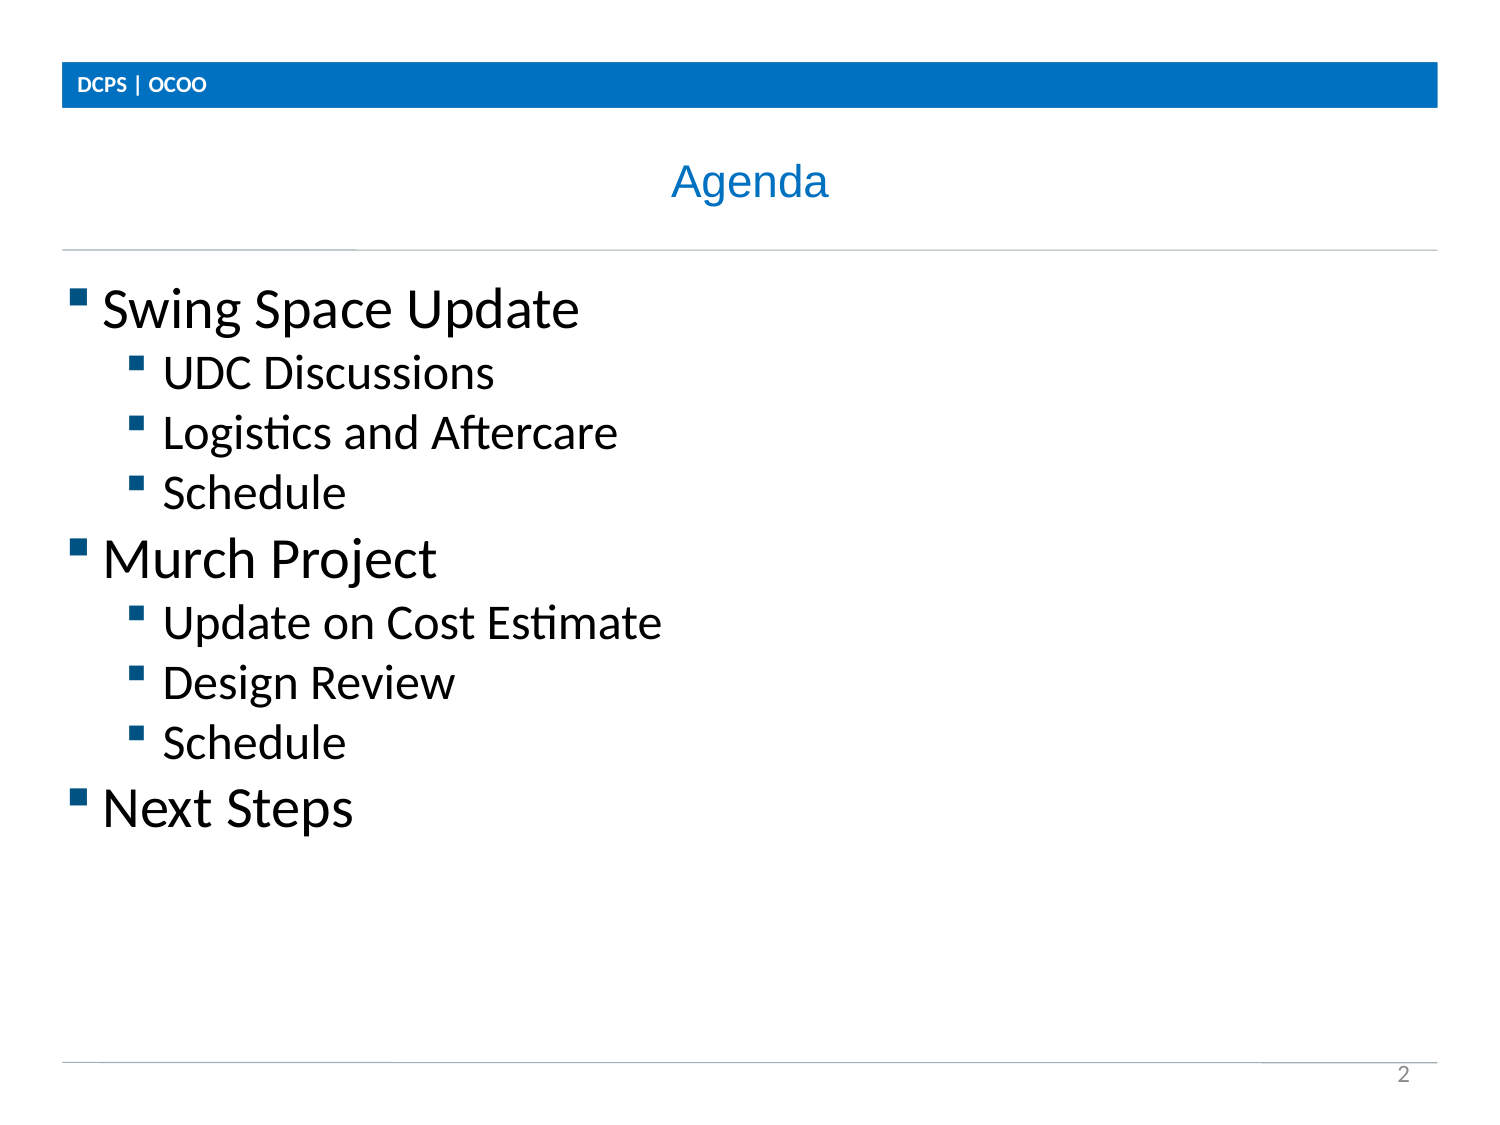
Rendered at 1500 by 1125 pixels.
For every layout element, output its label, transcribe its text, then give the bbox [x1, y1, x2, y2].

slide_number 2 [1074, 1050, 1425, 1103]
text_box Swing Space Update UDC Discussions Logistics and Aftercare Schedule Murch Project Update on Cost Estimate Design Review Schedule Next Steps [49, 262, 1463, 1050]
list DCPS | OCOO [62, 62, 1438, 108]
title Agenda [62, 108, 1438, 250]
